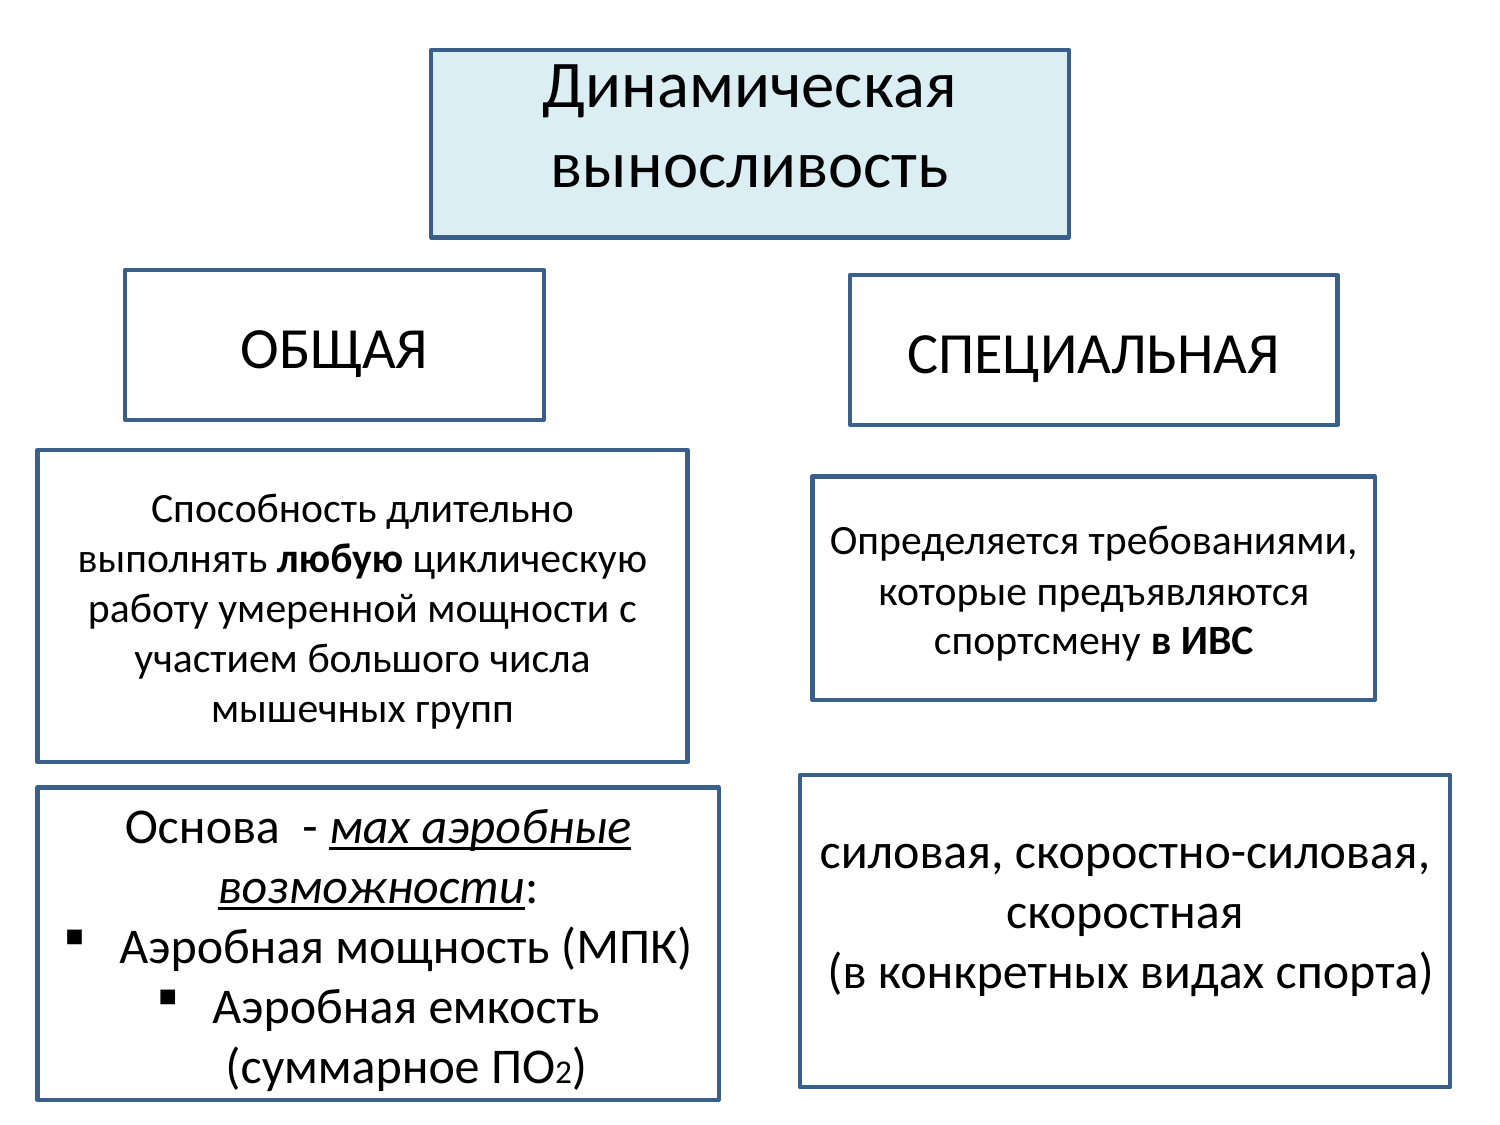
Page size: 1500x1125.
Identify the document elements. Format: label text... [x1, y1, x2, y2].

text_box Определяется требованиями, которые предъявляются спортсмену в ИВС [810, 474, 1377, 702]
text_box силовая, скоростно-силовая, скоростная (в конкретных видах спорта) [798, 773, 1452, 1089]
title [75, 45, 1425, 233]
text_box Способность длительно выполнять любую циклическую работу умеренной мощности с участием большого числа мышечных групп [35, 448, 690, 764]
text_box Основа - мах аэробные возможности: Аэробная мощность (МПК) Аэробная емкость (суммарное ПО2) [35, 785, 721, 1102]
text_box ОБЩАЯ [123, 268, 546, 422]
text_box СПЕЦИАЛЬНАЯ [848, 273, 1340, 427]
text_box Динамическая выносливость [429, 48, 1071, 240]
